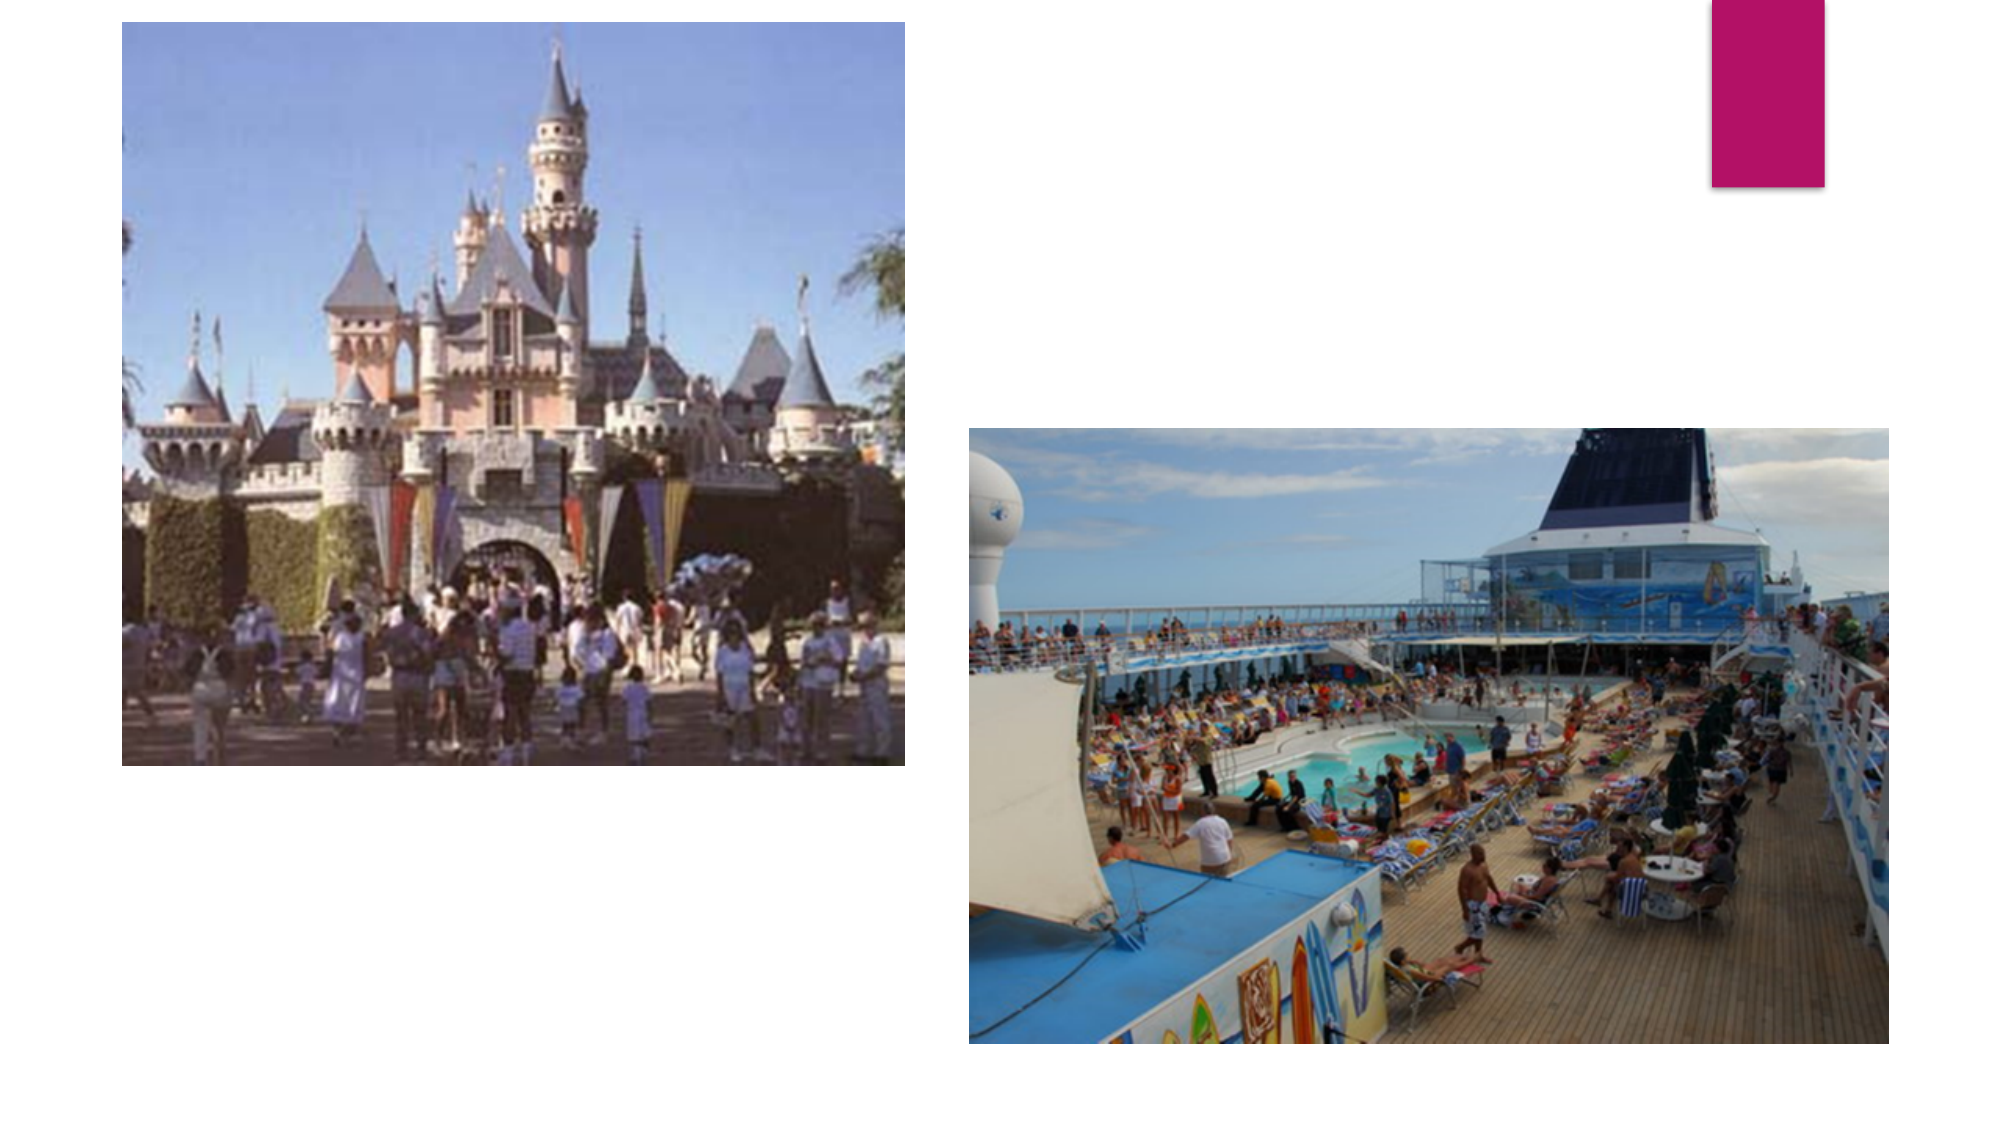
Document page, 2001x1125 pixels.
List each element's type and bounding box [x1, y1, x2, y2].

picture [122, 21, 905, 766]
picture [969, 428, 1889, 1044]
